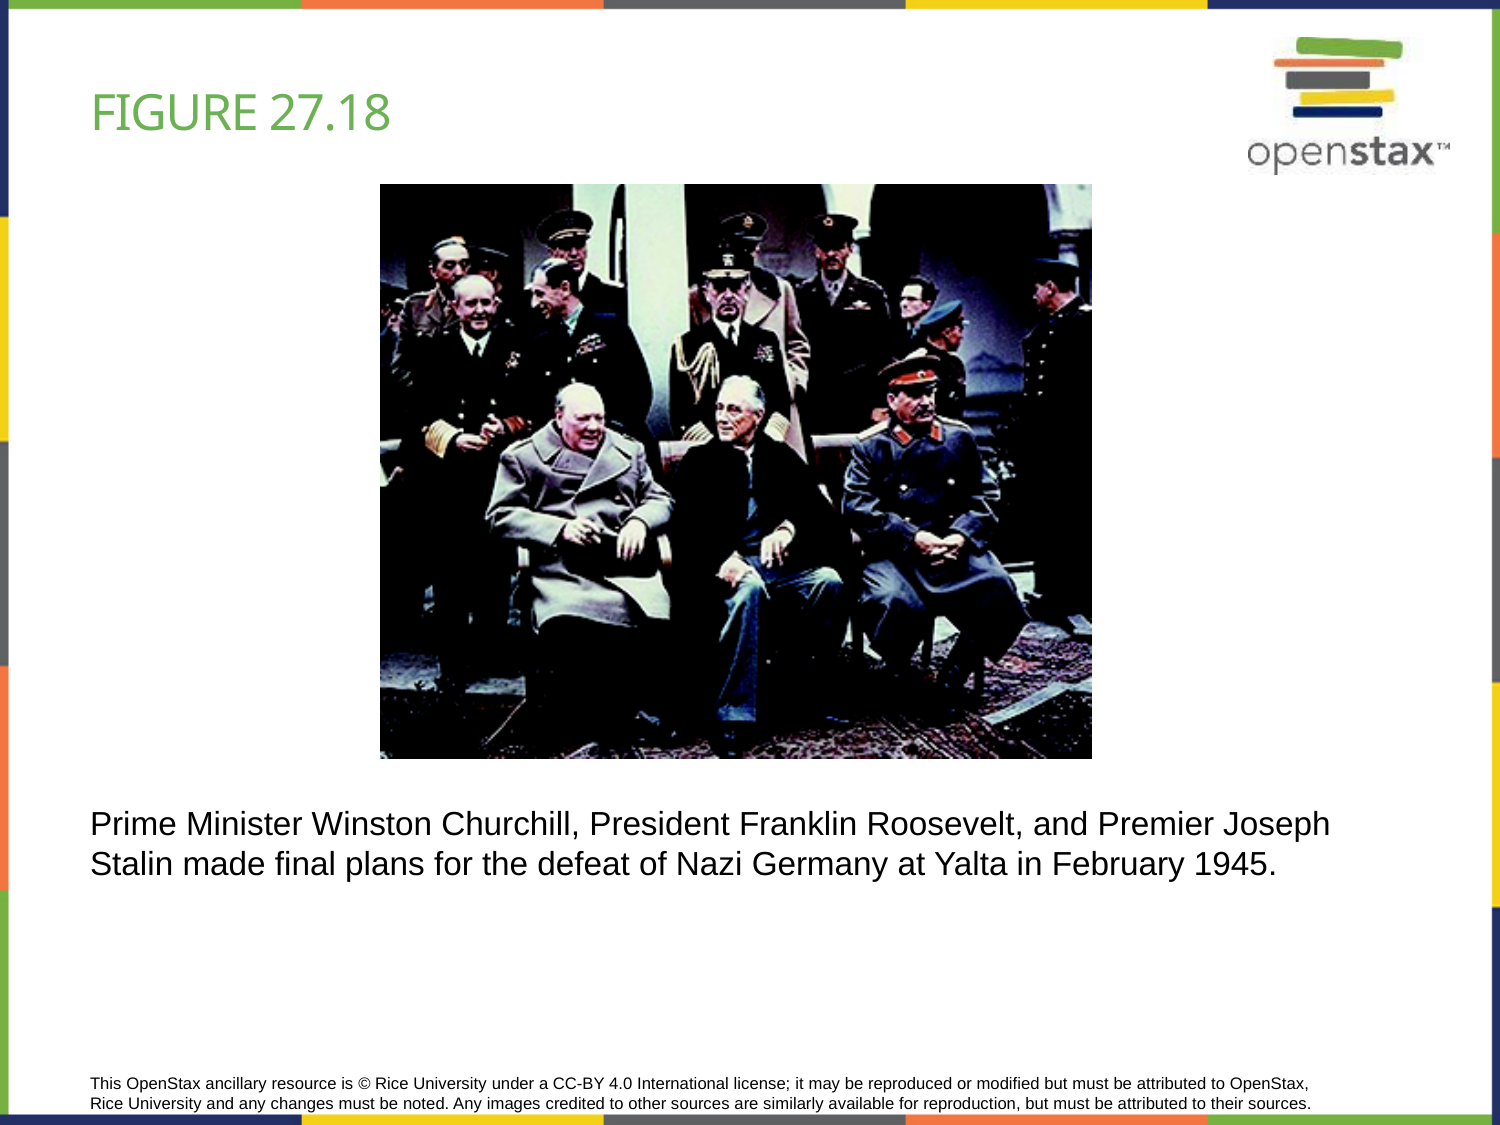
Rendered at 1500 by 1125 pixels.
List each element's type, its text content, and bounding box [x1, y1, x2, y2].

title Figure 27.18 [75, 39, 1246, 148]
picture [0, 0, 1500, 1125]
list Prime Minister Winston Churchill, President Franklin Roosevelt, and Premier Joseph Stalin made final plans for the defeat of Nazi Germany at Yalta in February 1945. [75, 794, 1398, 986]
footer This OpenStax ancillary resource is © Rice University under a CC-BY 4.0 International license; it may be reproduced or modified but must be attributed to OpenStax, Rice University and any changes must be noted. Any images credited to other sources are similarly available for reproduction, but must be attributed to their sources. [75, 1065, 1346, 1112]
